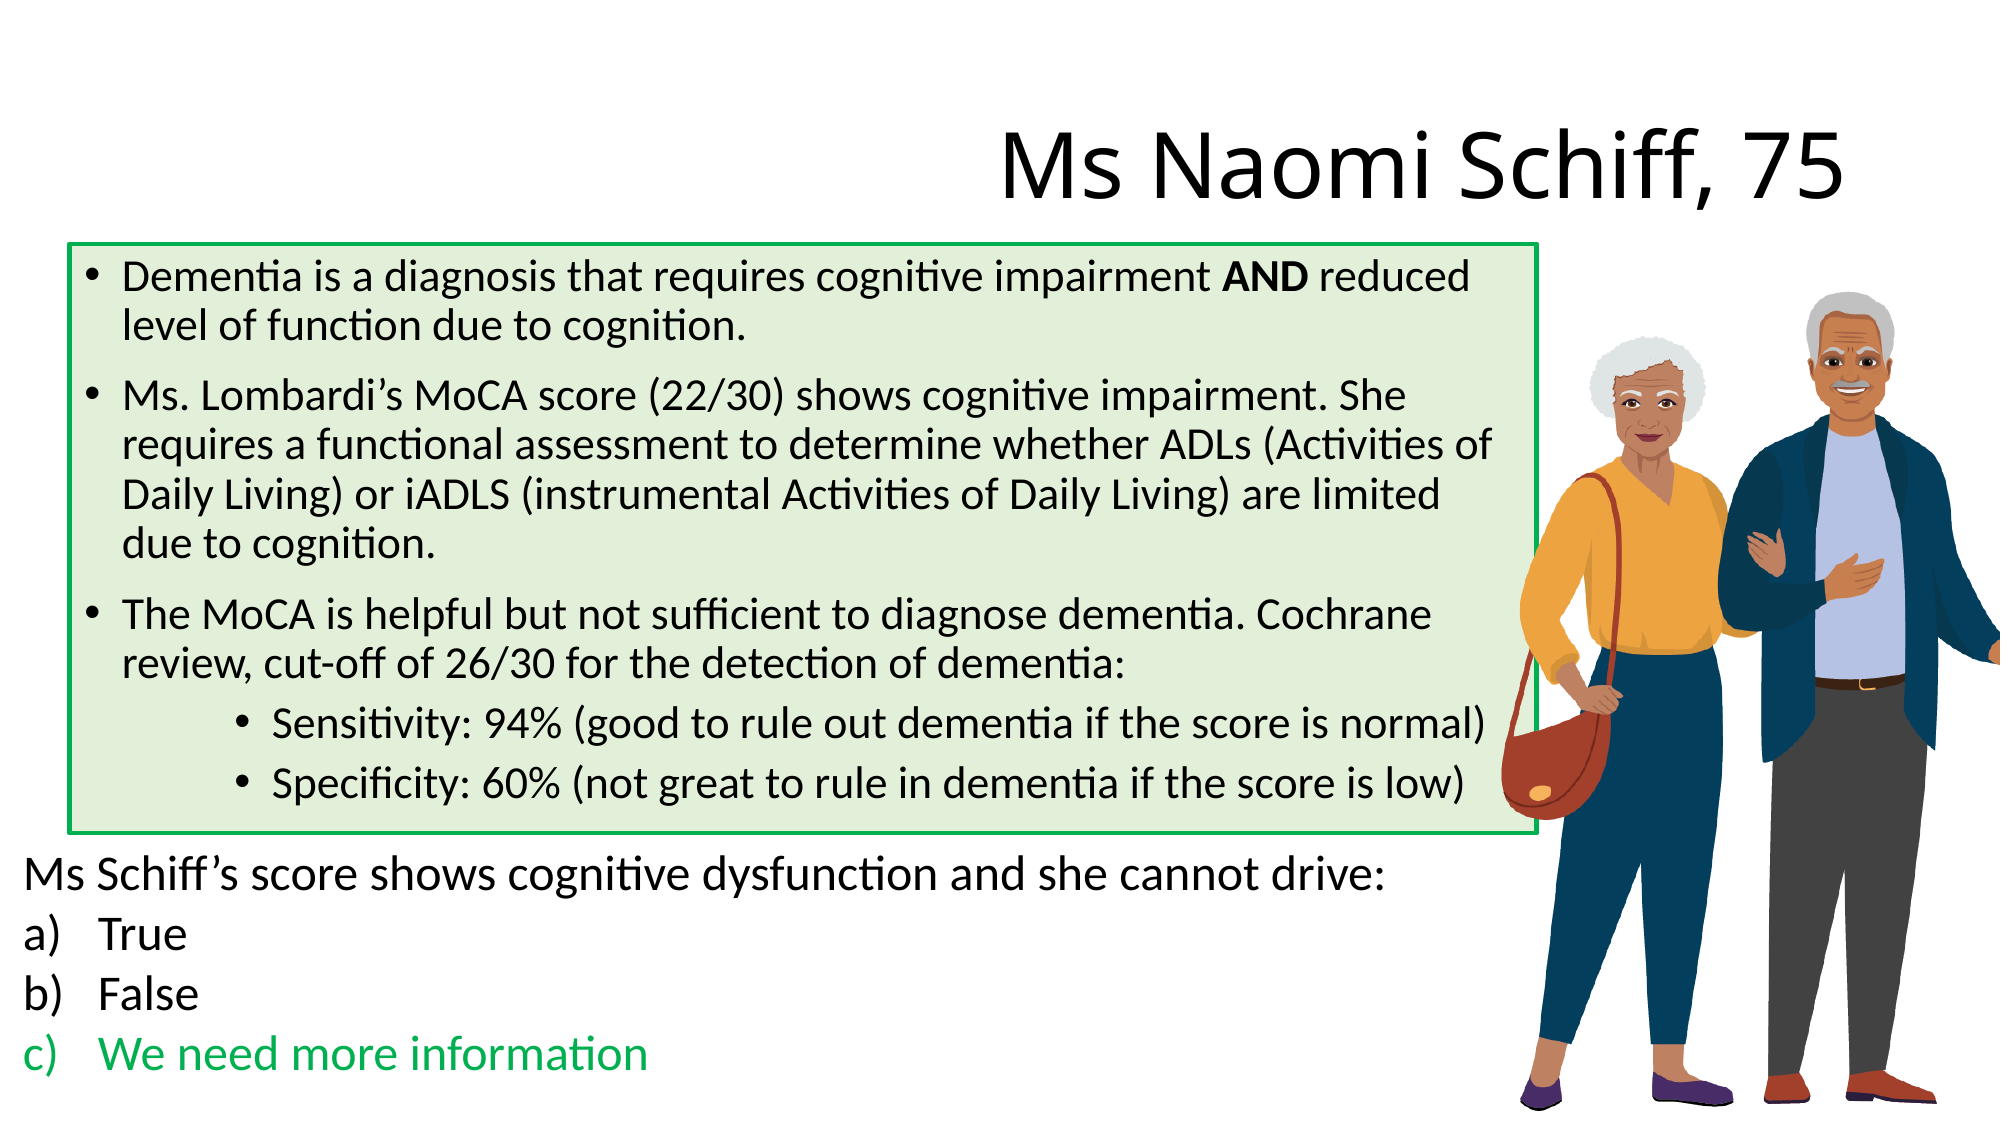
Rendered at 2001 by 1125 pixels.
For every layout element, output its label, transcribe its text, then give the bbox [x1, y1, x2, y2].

title Ms Naomi Schiff, 75 [137, 59, 1863, 249]
text_box Ms Schiff’s score shows cognitive dysfunction and she cannot drive: True False We need more information [8, 833, 1464, 1125]
picture [1464, 249, 2000, 1125]
list Dementia is a diagnosis that requires cognitive impairment AND reduced level of function due to cognition. Ms. Lombardi’s MoCA score (22/30) shows cognitive impairment. She requires a functional assessment to determine whether ADLs (Activities of Daily Living) or iADLS (instrumental Activities of Daily Living) are limited due to cognition. The MoCA is helpful but not sufficient to diagnose dementia. Cochrane review, cut-off of 26/30 for the detection of dementia: Sensitivity: 94% (good to rule out dementia if the score is normal) Specificity: 60% (not great to rule in dementia if the score is low) [69, 243, 1537, 834]
